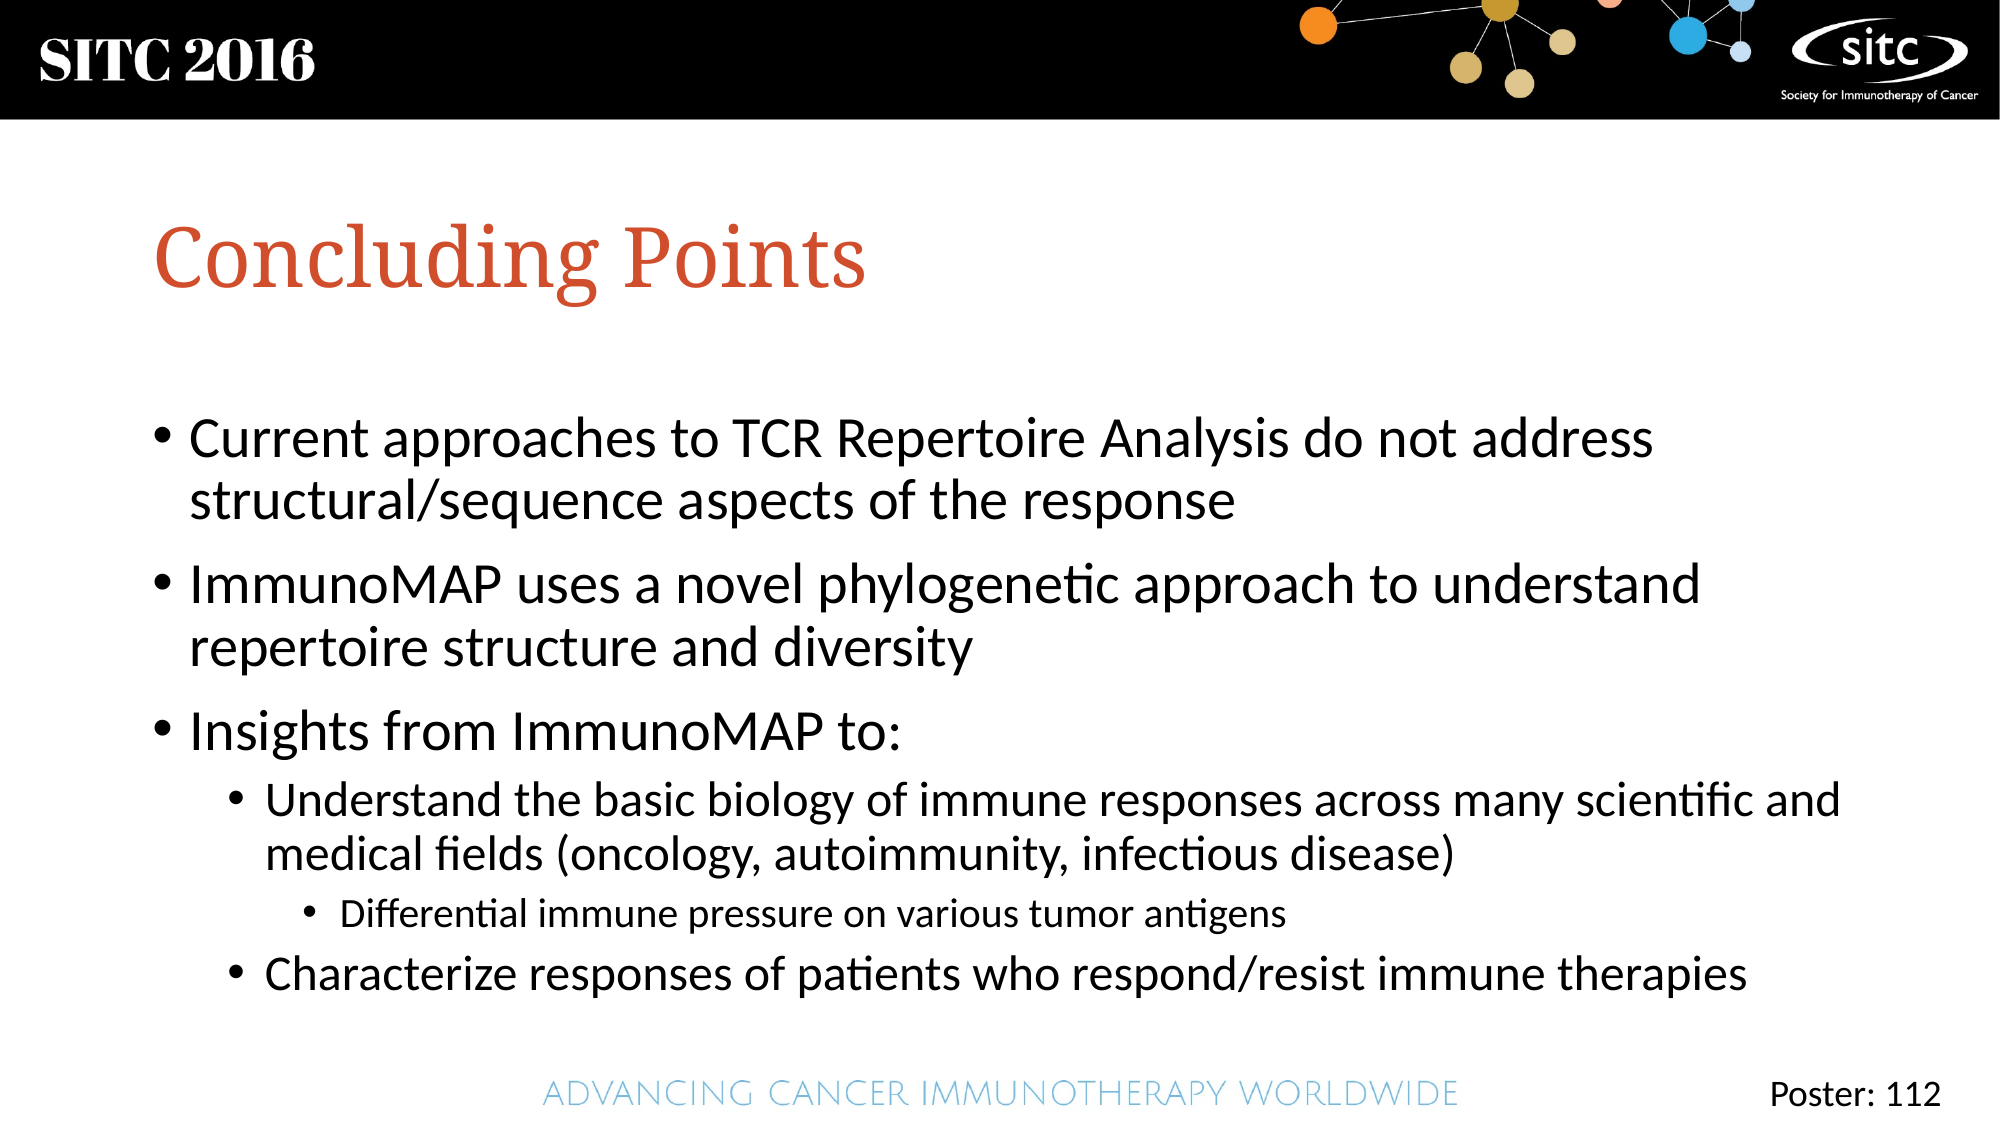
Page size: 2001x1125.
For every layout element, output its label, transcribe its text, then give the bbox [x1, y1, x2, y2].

title Concluding Points [137, 152, 1863, 370]
picture [0, 0, 2000, 1125]
list Current approaches to TCR Repertoire Analysis do not address structural/sequence aspects of the response ImmunoMAP uses a novel phylogenetic approach to understand repertoire structure and diversity Insights from ImmunoMAP to: Understand the basic biology of immune responses across many scientific and medical fields (oncology, autoimmunity, infectious disease) Differential immune pressure on various tumor antigens Characterize responses of patients who respond/resist immune therapies [137, 399, 1863, 1014]
text_box Poster: 112 [1755, 1061, 1970, 1122]
